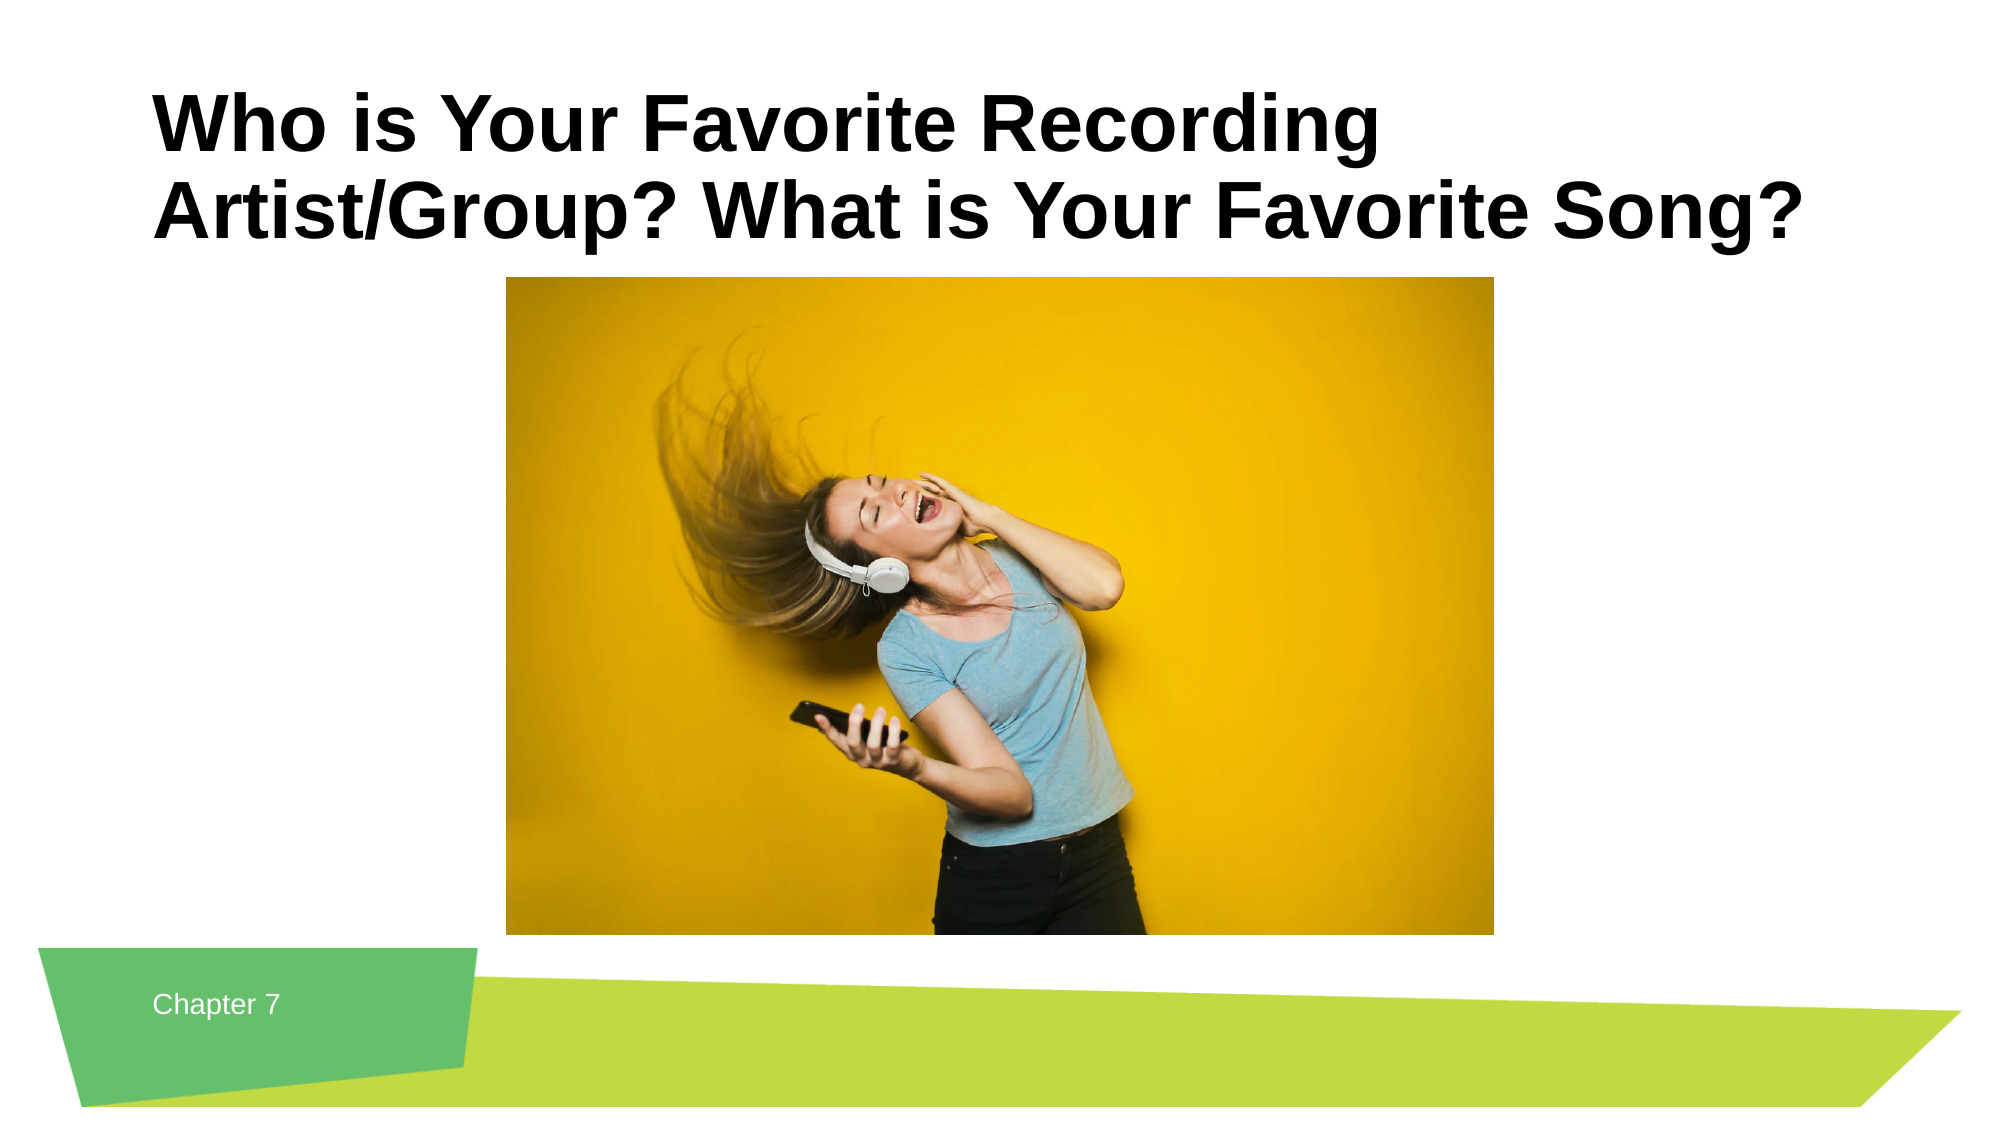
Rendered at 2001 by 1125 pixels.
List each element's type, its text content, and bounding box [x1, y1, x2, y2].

picture [38, 948, 1962, 1107]
title Who is Your Favorite Recording Artist/Group? What is Your Favorite Song? [137, 59, 1863, 278]
picture [506, 277, 1494, 936]
